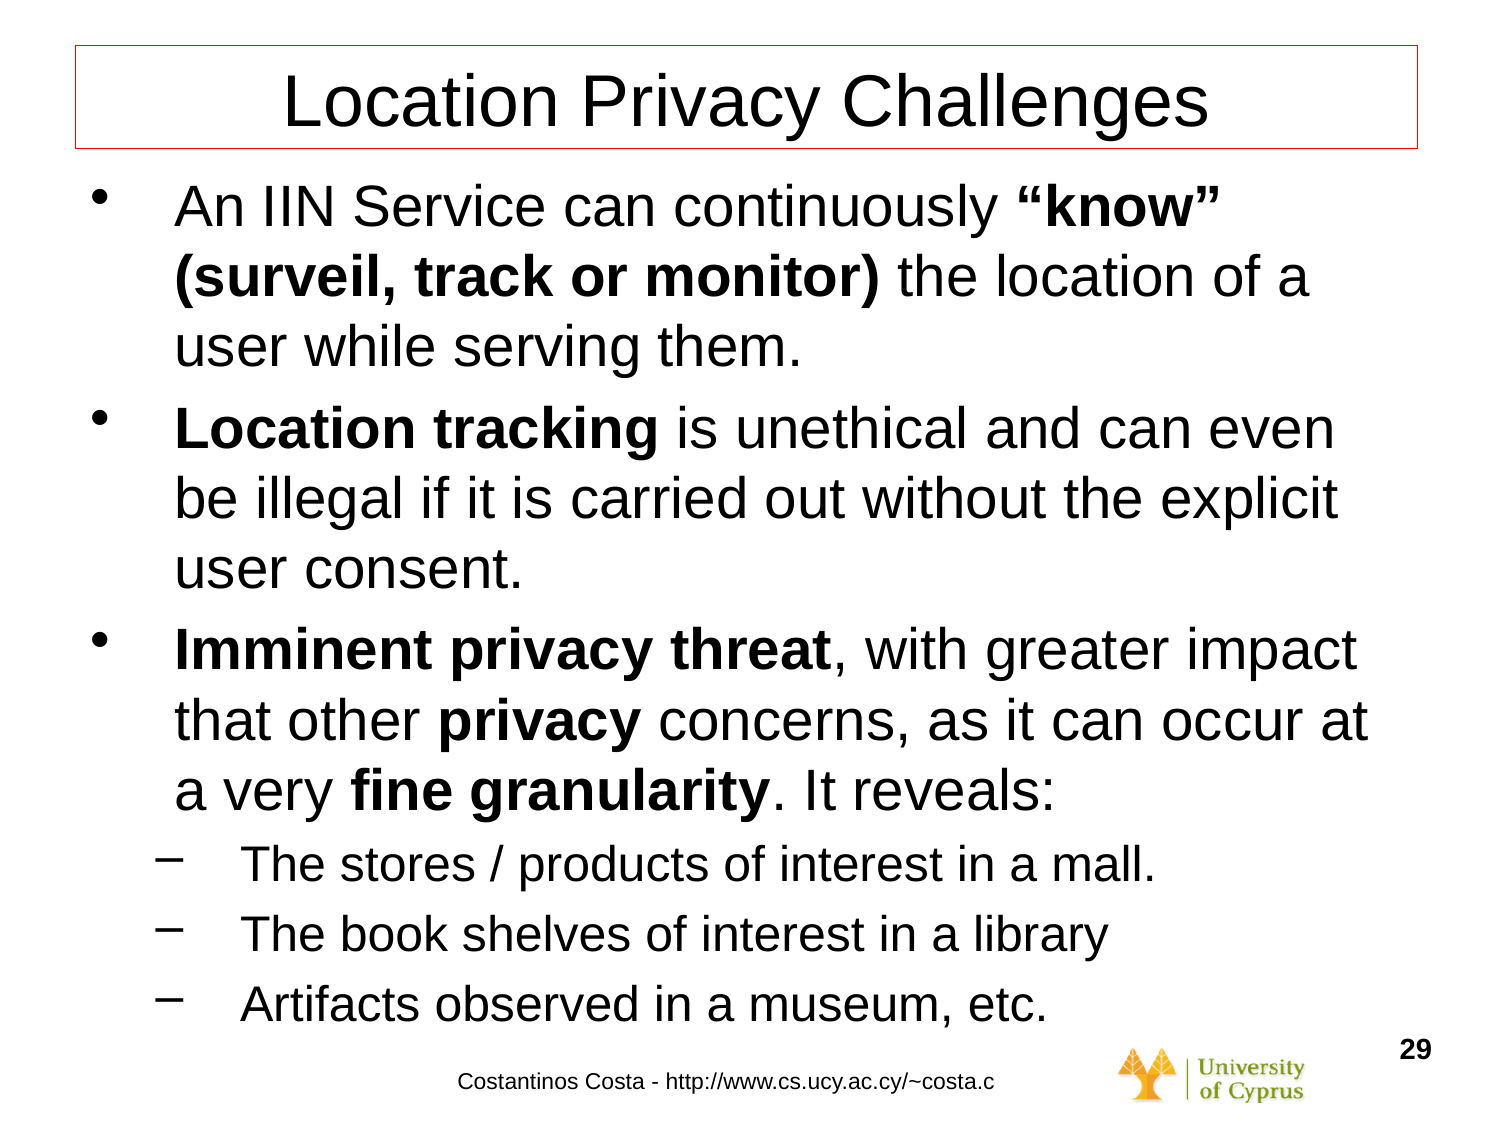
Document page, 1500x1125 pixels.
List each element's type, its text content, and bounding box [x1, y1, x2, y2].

picture [1116, 1047, 1306, 1103]
list An IIN Service can continuously “know” (surveil, track or monitor) the location of a user while serving them. Location tracking is unethical and can even be illegal if it is carried out without the explicit user consent. Imminent privacy threat, with greater impact that other privacy concerns, as it can occur at a very fine granularity. It reveals: The stores / products of interest in a mall. The book shelves of interest in a library Artifacts observed in a museum, etc. [75, 160, 1424, 1047]
title Location Privacy Challenges [75, 45, 1418, 149]
